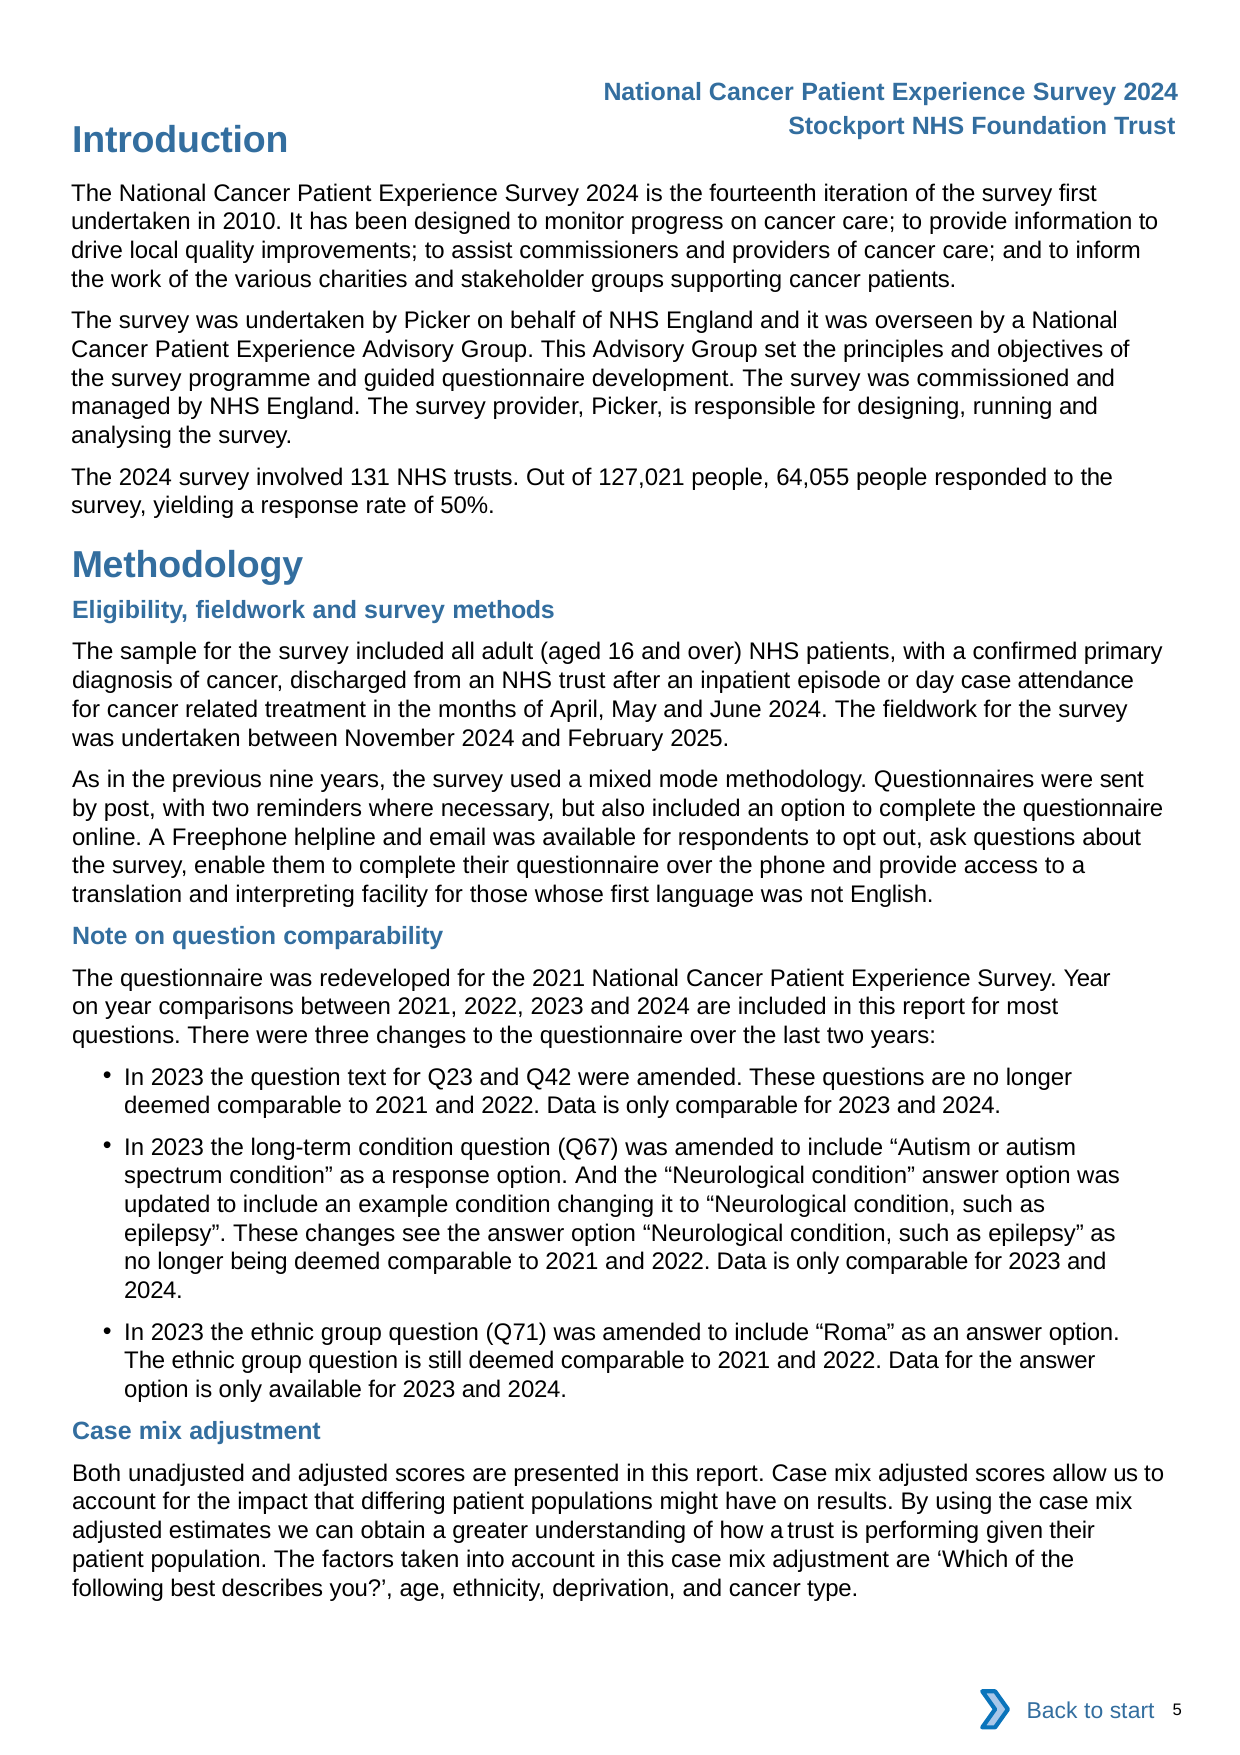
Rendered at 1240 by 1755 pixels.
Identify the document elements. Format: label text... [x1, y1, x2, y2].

text_box Methodology [69, 539, 690, 585]
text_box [981, 1677, 1170, 1741]
text_box National Cancer Patient Experience Survey 2024 [588, 68, 1194, 113]
text_box The National Cancer Patient Experience Survey 2024 is the fourteenth iteration of the survey first undertaken in 2010. It has been designed to monitor progress on cancer care; to provide information to drive local quality improvements; to assist commissioners and providers of cancer care; and to inform the work of the various charities and stakeholder groups supporting cancer patients. The survey was undertaken by Picker on behalf of NHS England and it was overseen by a National Cancer Patient Experience Advisory Group. This Advisory Group set the principles and objectives of the survey programme and guided questionnaire development. The survey was commissioned and managed by NHS England. The survey provider, Picker, is responsible for designing, running and analysing the survey. The 2024 survey involved 131 NHS trusts. Out of 127,021 people, 64,055 people responded to the survey, yielding a response rate of 50%. [68, 177, 1168, 519]
text_box Eligibility, fieldwork and survey methods The sample for the survey included all adult (aged 16 and over) NHS patients, with a confirmed primary diagnosis of cancer, discharged from an NHS trust after an inpatient episode or day case attendance for cancer related treatment in the months of April, May and June 2024. The fieldwork for the survey was undertaken between November 2024 and February 2025. As in the previous nine years, the survey used a mixed mode methodology. Questionnaires were sent by post, with two reminders where necessary, but also included an option to complete the questionnaire online. A Freephone helpline and email was available for respondents to opt out, ask questions about the survey, enable them to complete their questionnaire over the phone and provide access to a translation and interpreting facility for those whose first language was not English. Note on question comparability The questionnaire was redeveloped for the 2021 National Cancer Patient Experience Survey. Year on year comparisons between 2021, 2022, 2023 and 2024 are included in this report for most questions. There were three changes to the questionnaire over the last two years: In 2023 the question text for Q23 and Q42 were amended. These questions are no longer deemed comparable to 2021 and 2022. Data is only comparable for 2023 and 2024. In 2023 the long-term condition question (Q67) was amended to include “Autism or autism spectrum condition” as a response option. And the “Neurological condition” answer option was updated to include an example condition changing it to “Neurological condition, such as epilepsy”. These changes see the answer option “Neurological condition, such as epilepsy” as no longer being deemed comparable to 2021 and 2022. Data is only comparable for 2023 and 2024. In 2023 the ethnic group question (Q71) was amended to include “Roma” as an answer option. The ethnic group question is still deemed comparable to 2021 and 2022. Data for the answer option is only available for 2023 and 2024. Case mix adjustment Both unadjusted and adjusted scores are presented in this report. Case mix adjusted scores allow us to account for the impact that differing patient populations might have on results. By using the case mix adjusted estimates we can obtain a greater understanding of how a trust is performing given their patient population. The factors taken into account in this case mix adjustment are ‘Which of the following best describes you?’, age, ethnicity, deprivation, and cancer type. [69, 593, 1169, 1602]
title Introduction [70, 114, 690, 177]
text_box Stockport NHS Foundation Trust [773, 113, 1191, 147]
slide_number 5 [1176, 1699, 1234, 1720]
